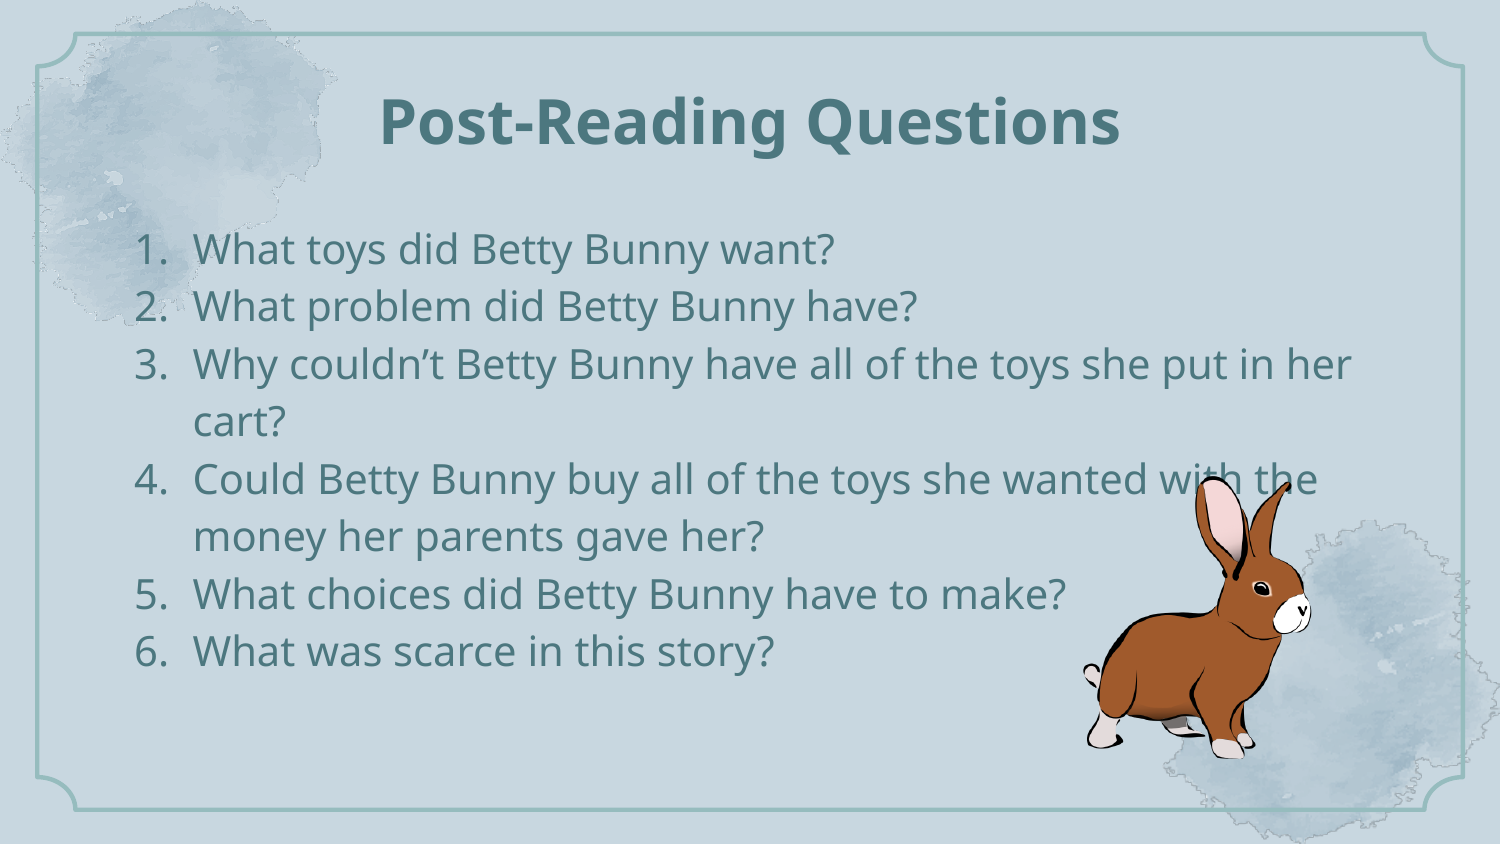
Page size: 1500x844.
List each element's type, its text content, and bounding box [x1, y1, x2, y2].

picture [1023, 460, 1367, 804]
list What toys did Betty Bunny want? What problem did Betty Bunny have? Why couldn’t Betty Bunny have all of the toys she put in her cart? Could Betty Bunny buy all of the toys she wanted with the money her parents gave her? What choices did Betty Bunny have to make? What was scarce in this story? [102, 200, 1398, 728]
title Post-Reading Questions [117, 89, 1383, 150]
